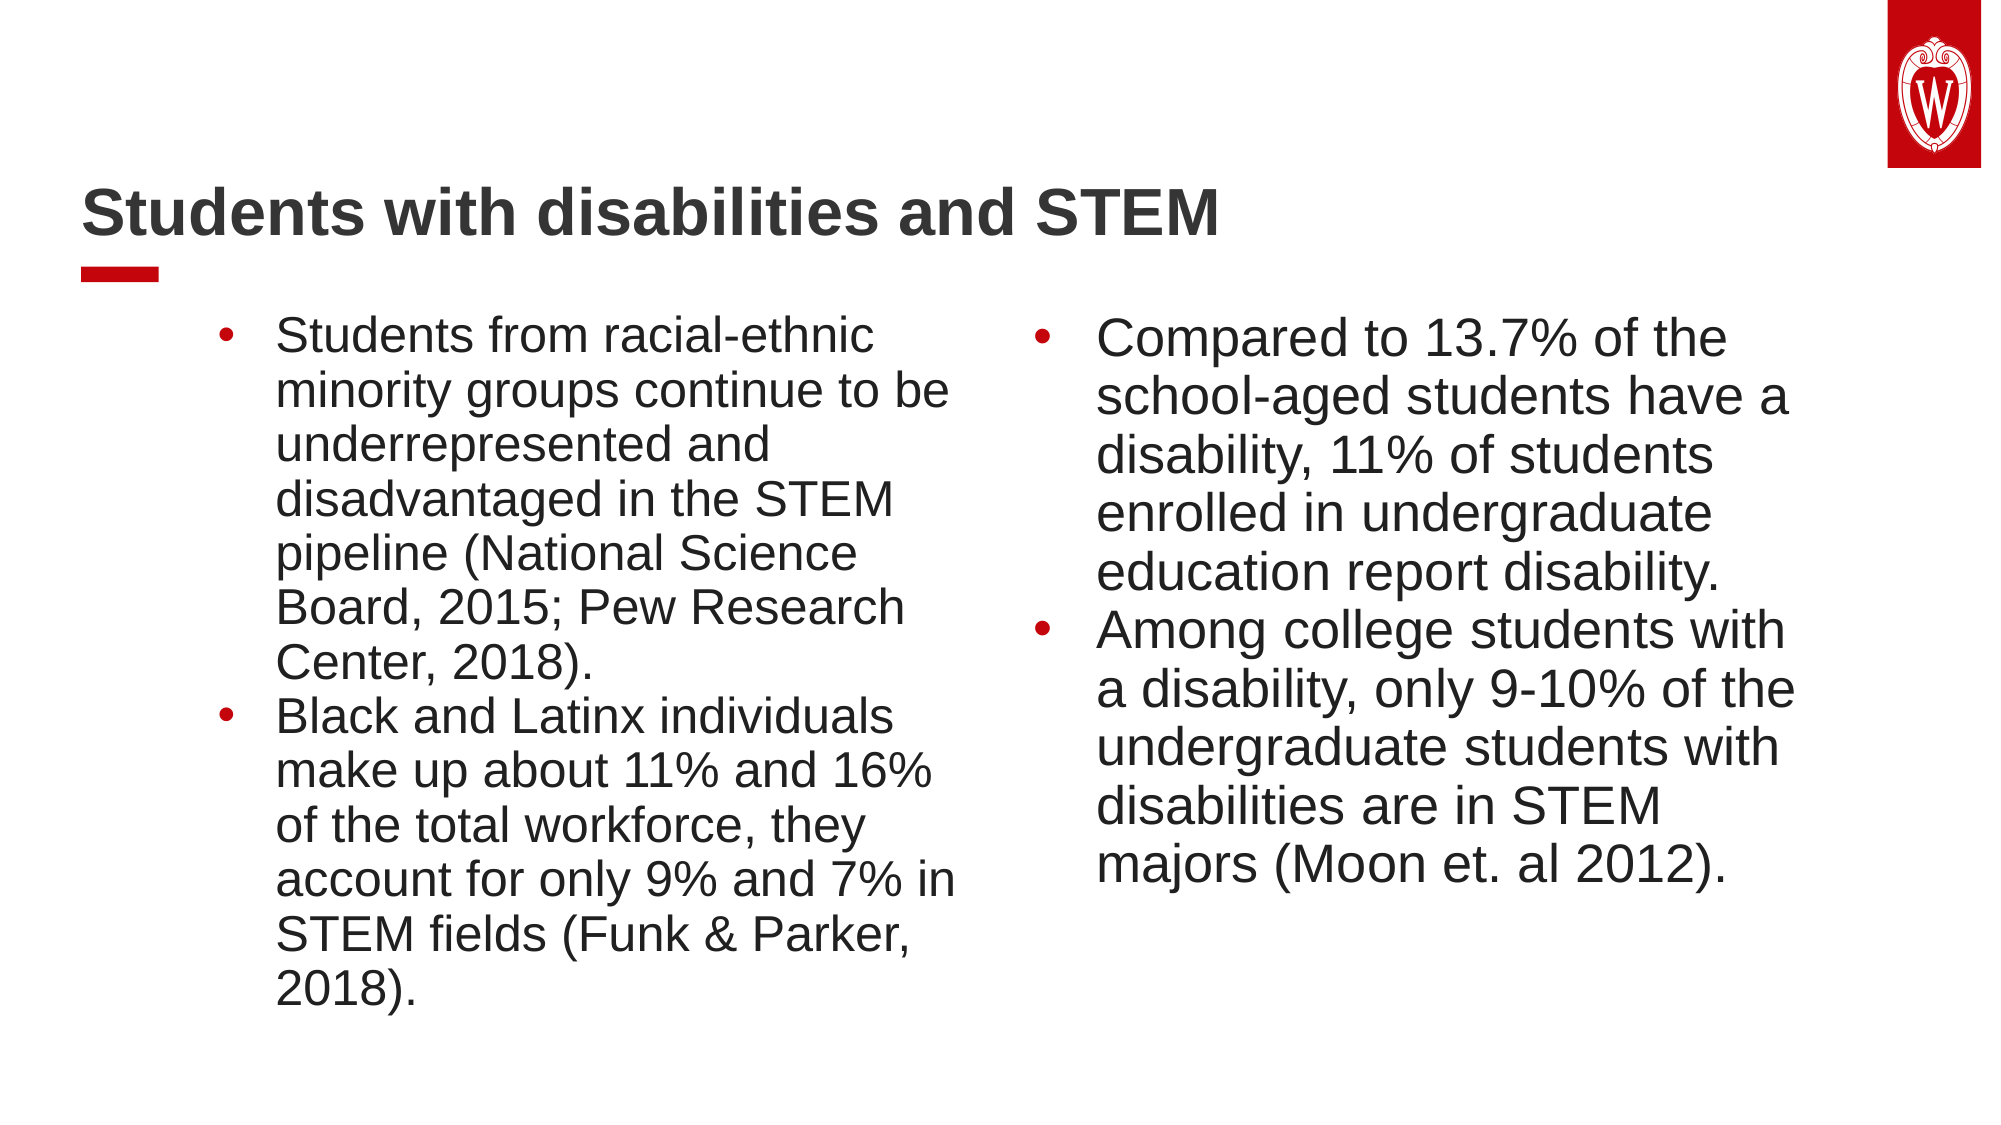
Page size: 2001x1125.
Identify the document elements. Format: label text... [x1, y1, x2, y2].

picture [1897, 36, 1972, 154]
list Compared to 13.7% of the school-aged students have a disability, 11% of students enrolled in undergraduate education report disability. Among college students with a disability, only 9-10% of the undergraduate students with disabilities are in STEM majors (Moon et. al 2012). [1020, 301, 1832, 1032]
list Students from racial-ethnic minority groups continue to be underrepresented and disadvantaged in the STEM pipeline (National Science Board, 2015; Pew Research Center, 2018). Black and Latinx individuals make up about 11% and 16% of the total workforce, they account for only 9% and 7% in STEM fields (Funk & Parker, 2018). [205, 301, 980, 1032]
title Students with disabilities and STEM [81, 75, 1832, 250]
